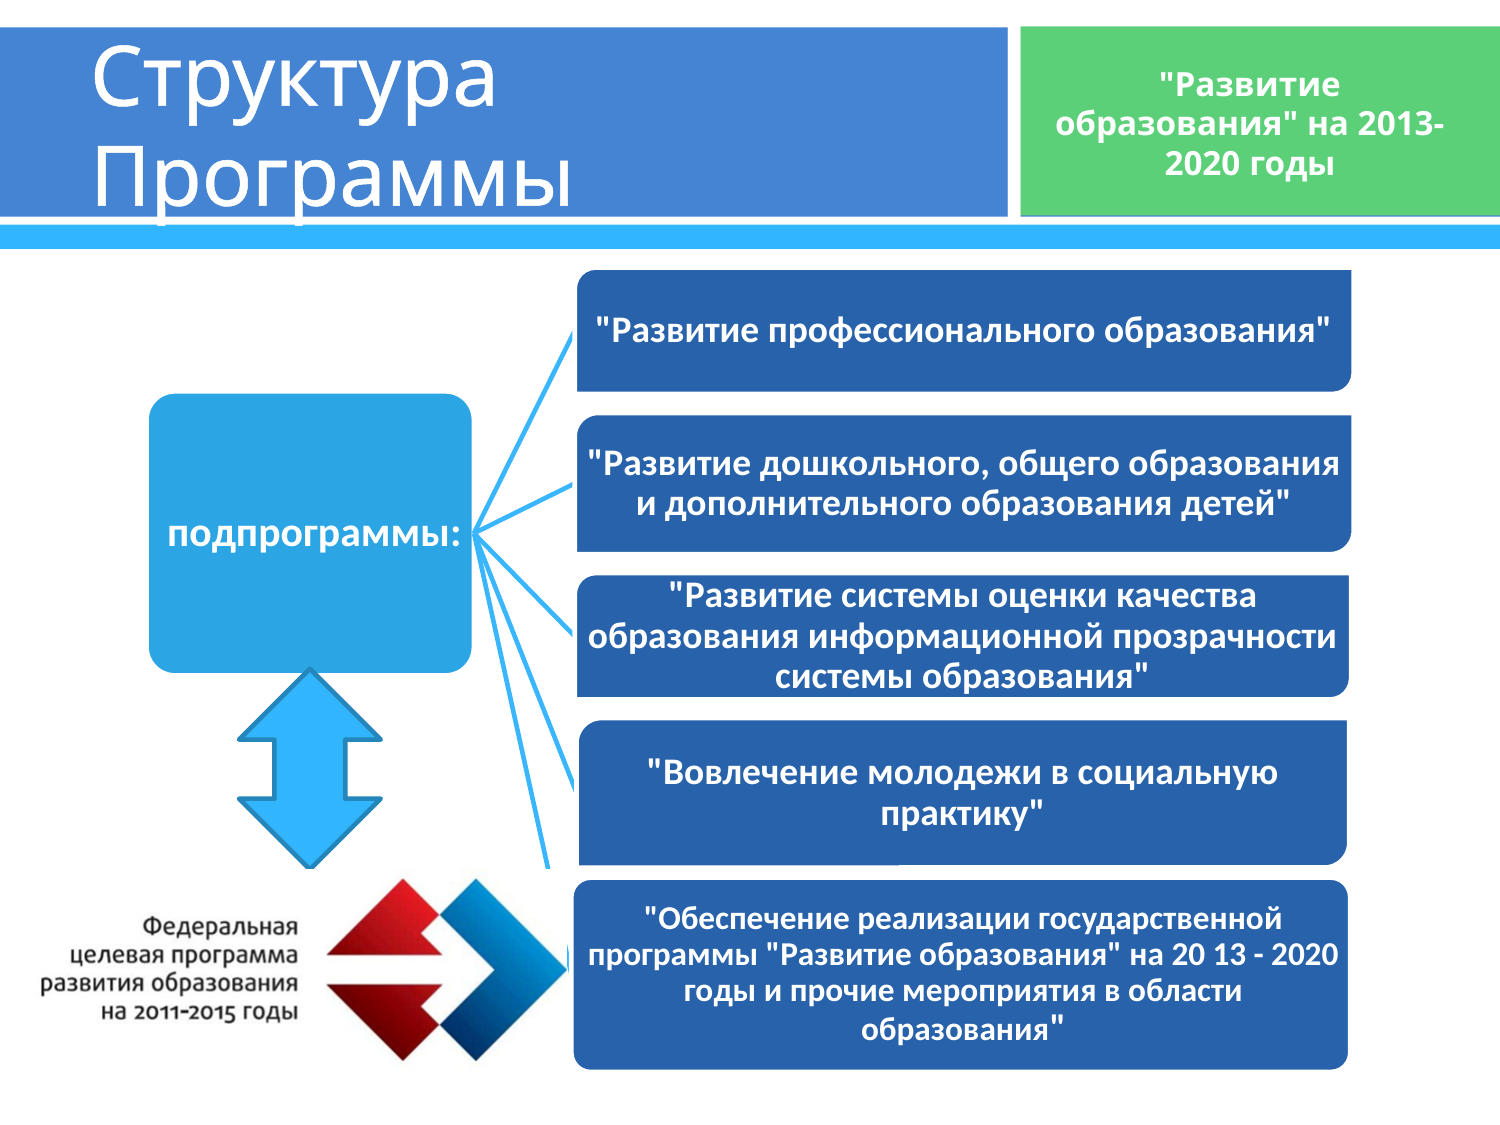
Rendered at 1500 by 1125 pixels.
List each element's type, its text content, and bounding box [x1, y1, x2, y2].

title Структура Программы [75, 44, 1000, 200]
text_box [17, 266, 1483, 1082]
picture [29, 869, 567, 1089]
list "Развитие образования" на 2013-2020 годы [1025, 45, 1475, 200]
